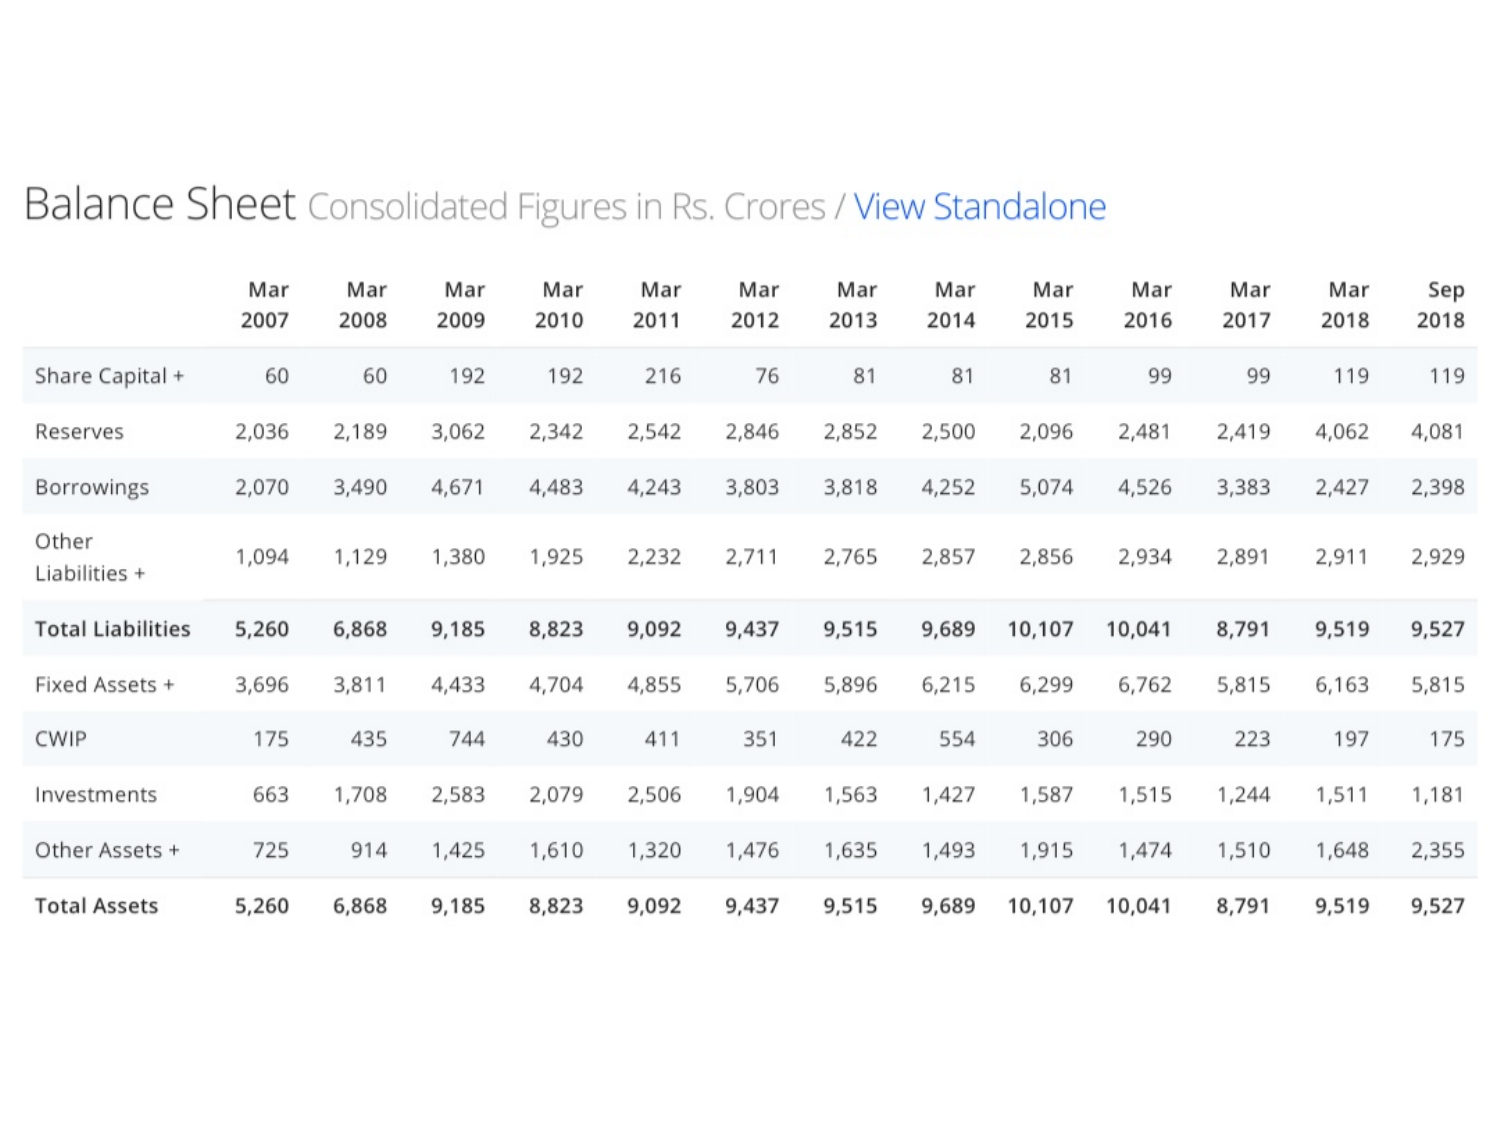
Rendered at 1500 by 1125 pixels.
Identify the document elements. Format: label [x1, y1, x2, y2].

picture [0, 148, 1500, 977]
